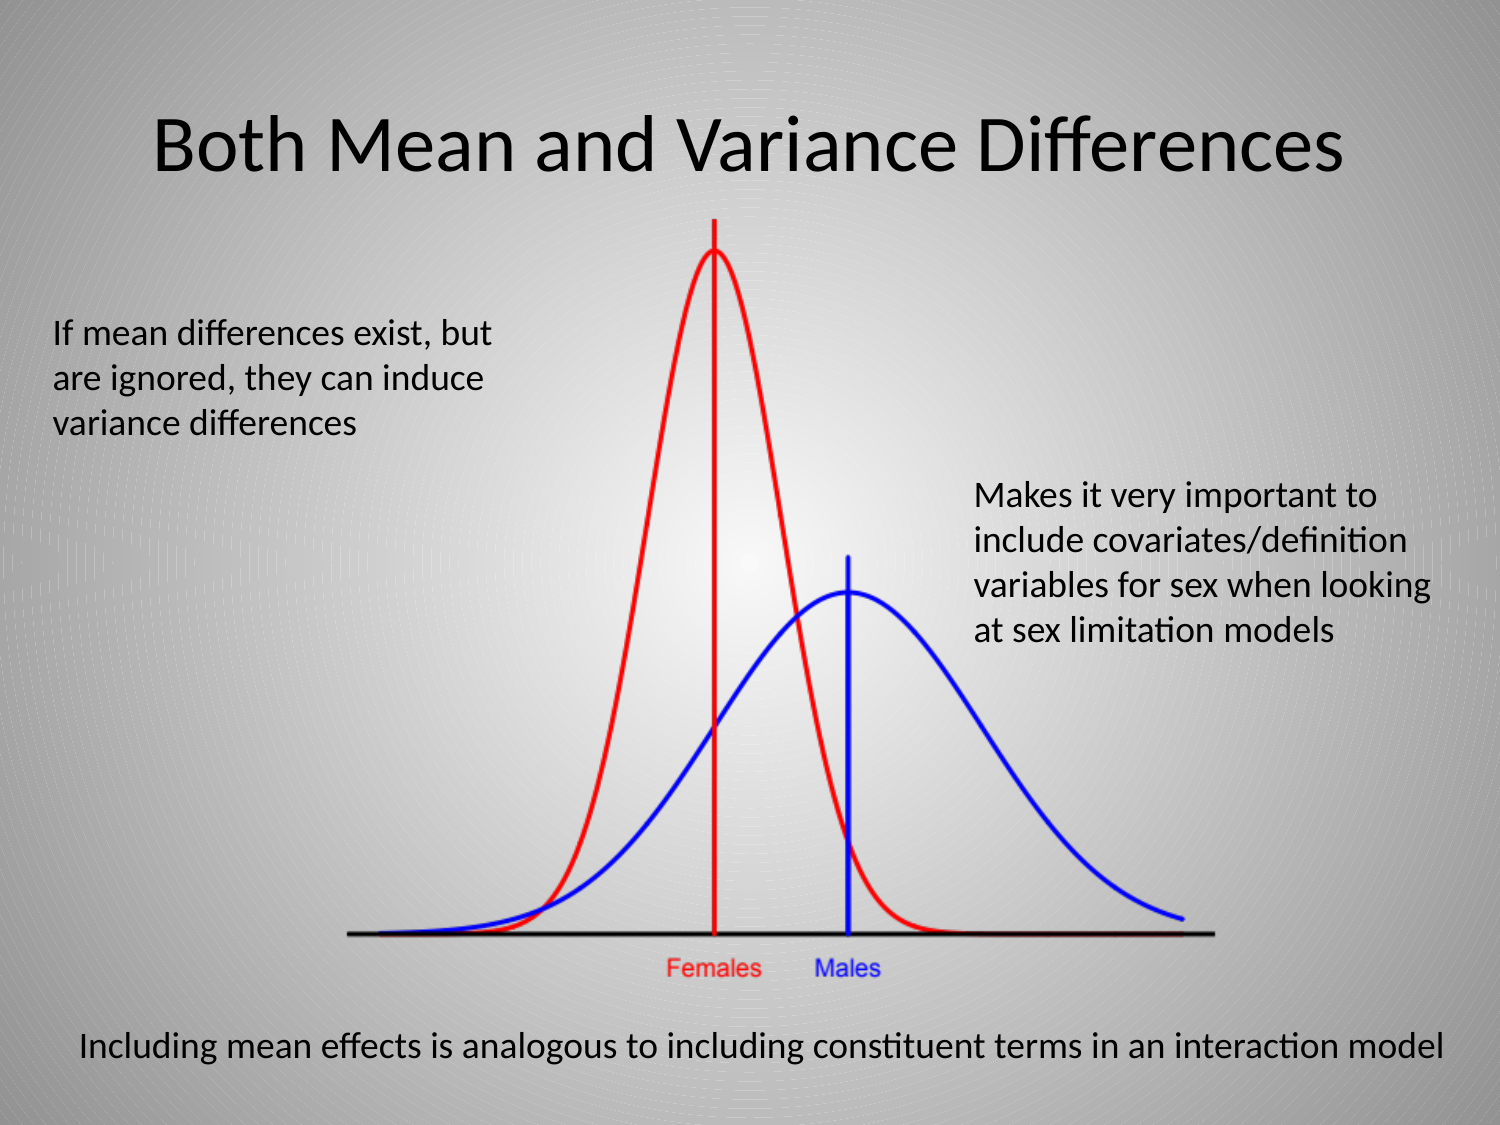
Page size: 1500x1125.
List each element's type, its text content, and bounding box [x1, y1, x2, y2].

text_box Makes it very important to include covariates/definition variables for sex when looking at sex limitation models [1279, 462, 1476, 657]
title Both Mean and Variance Differences [75, 45, 1425, 233]
picture [224, 97, 1276, 1125]
text_box Including mean effects is analogous to including constituent terms in an interaction model [1279, 1013, 1461, 1074]
text_box If mean differences exist, but are ignored, they can induce variance differences [37, 300, 219, 450]
text_box Including mean effects is analogous to including constituent terms in an interaction model [63, 1013, 219, 1074]
